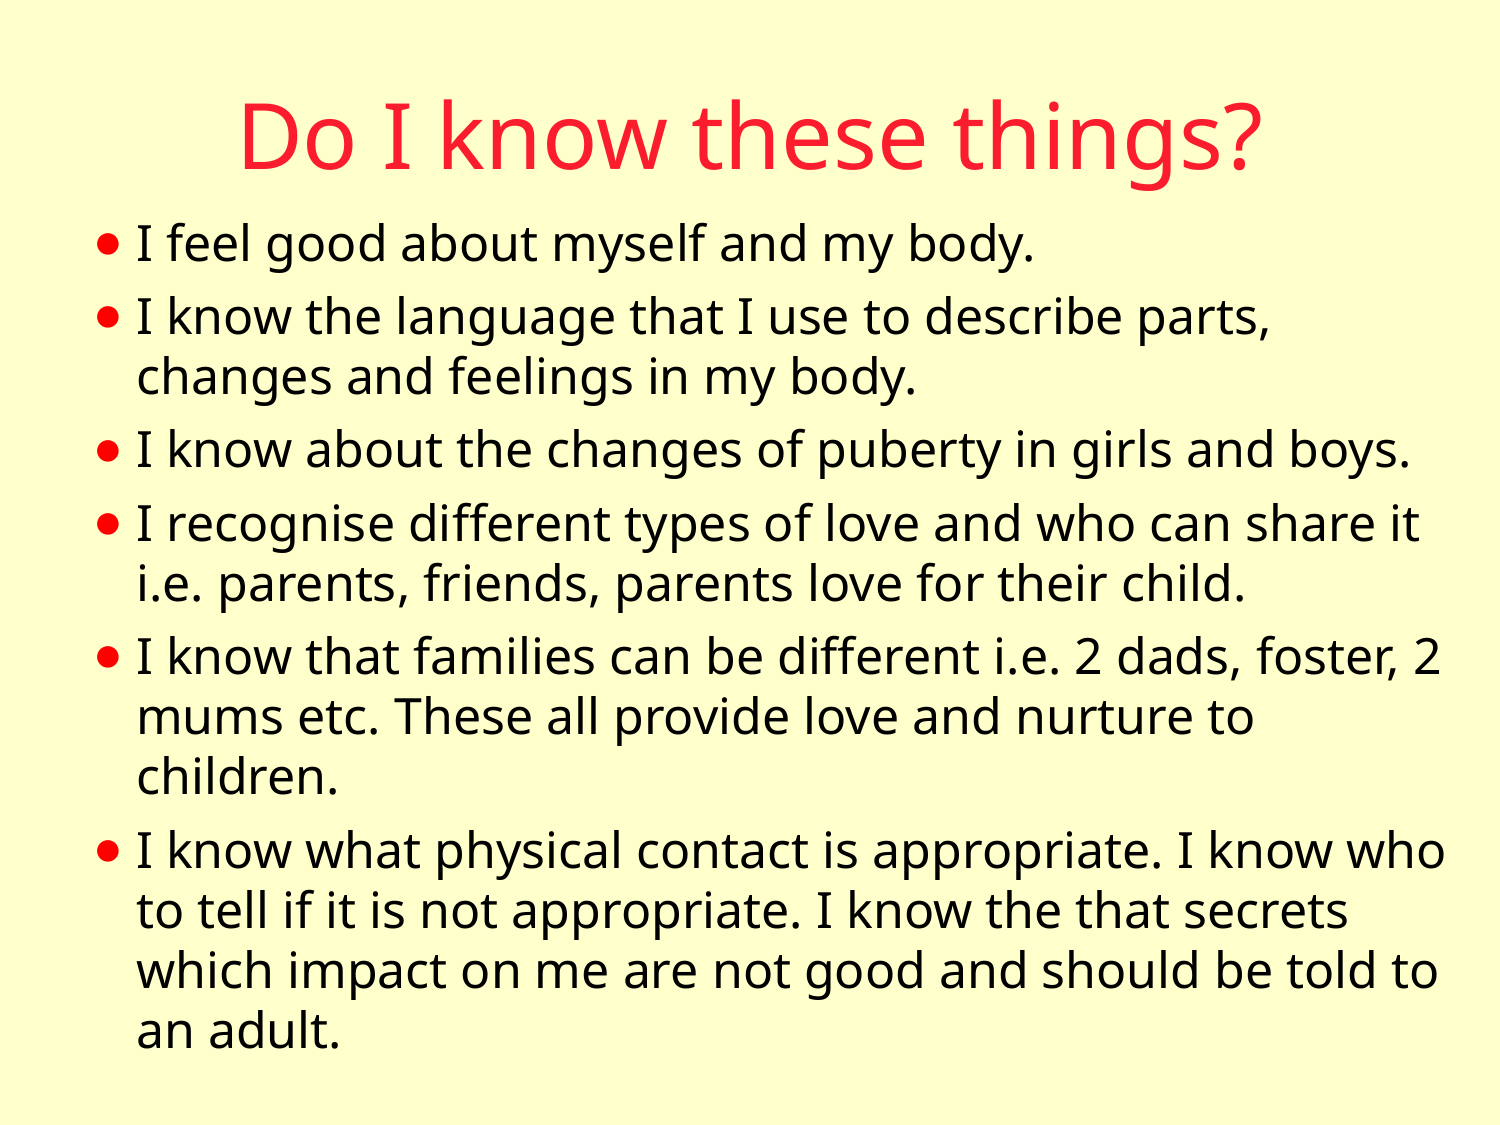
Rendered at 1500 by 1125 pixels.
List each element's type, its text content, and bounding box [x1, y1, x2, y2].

list I feel good about myself and my body. I know the language that I use to describe parts, changes and feelings in my body. I know about the changes of puberty in girls and boys. I recognise different types of love and who can share it i.e. parents, friends, parents love for their child. I know that families can be different i.e. 2 dads, foster, 2 mums etc. These all provide love and nurture to children. I know what physical contact is appropriate. I know who to tell if it is not appropriate. I know the that secrets which impact on me are not good and should be told to an adult. [64, 196, 1471, 965]
title Do I know these things? [75, 62, 1425, 196]
